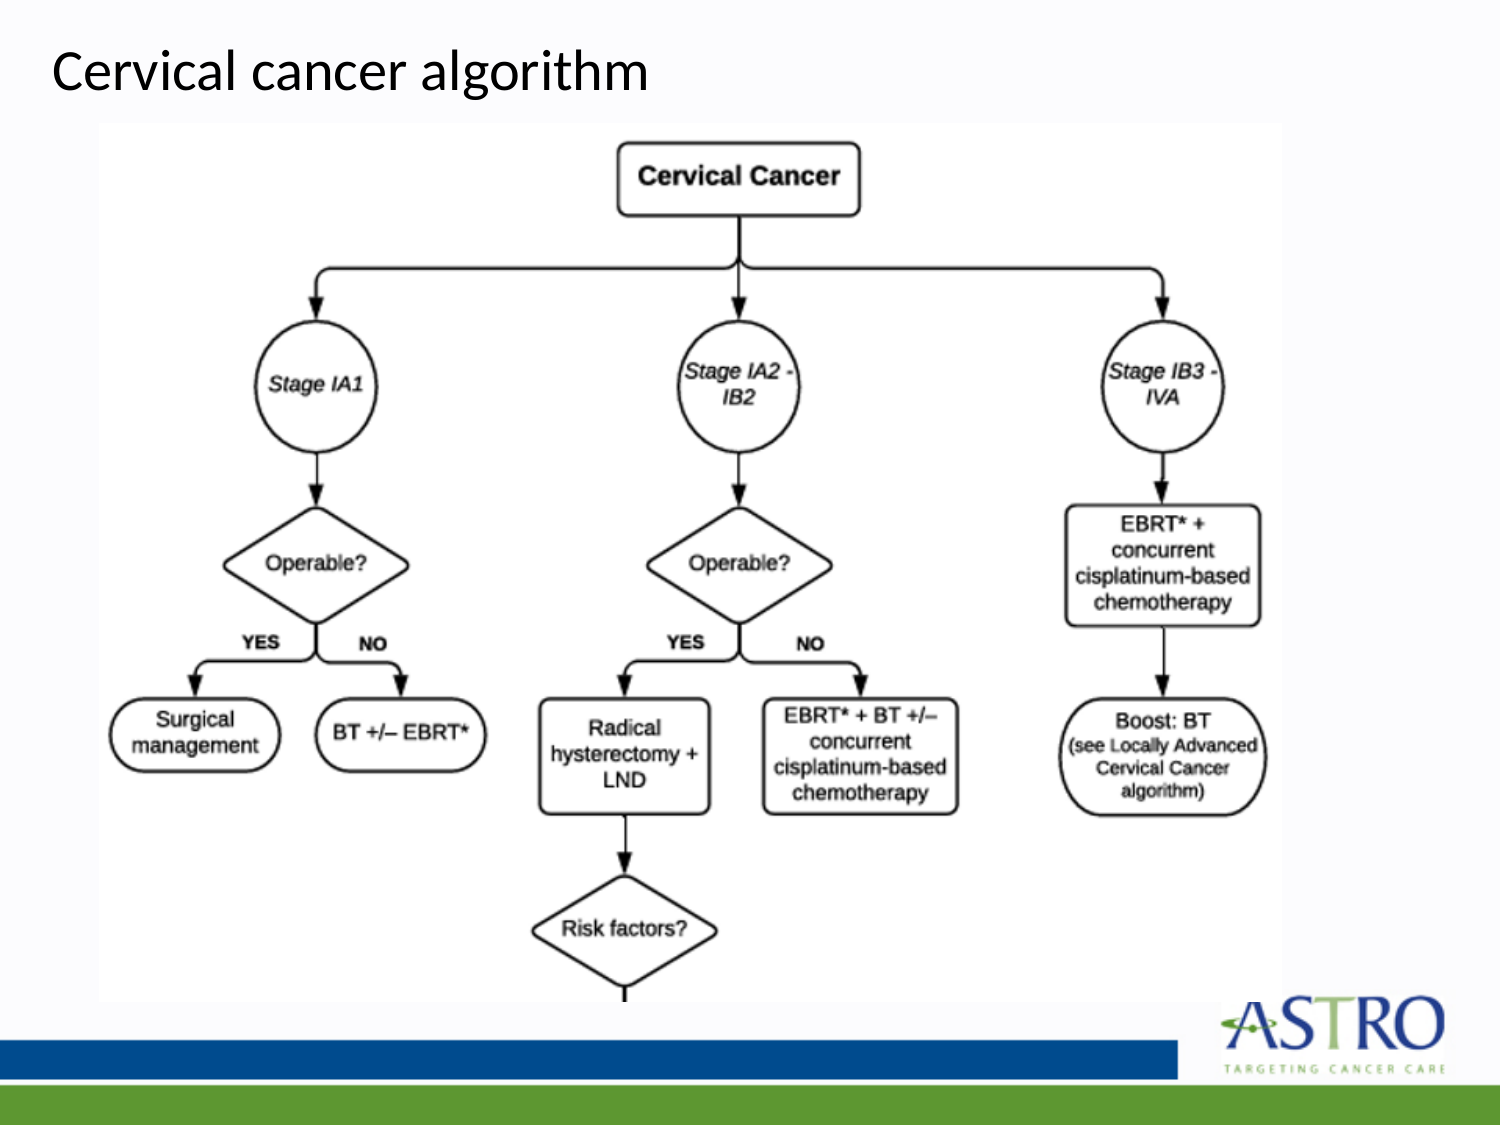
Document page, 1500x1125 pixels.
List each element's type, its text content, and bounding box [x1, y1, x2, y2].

title Cervical cancer algorithm [37, 24, 1388, 105]
picture [0, 0, 1500, 1125]
